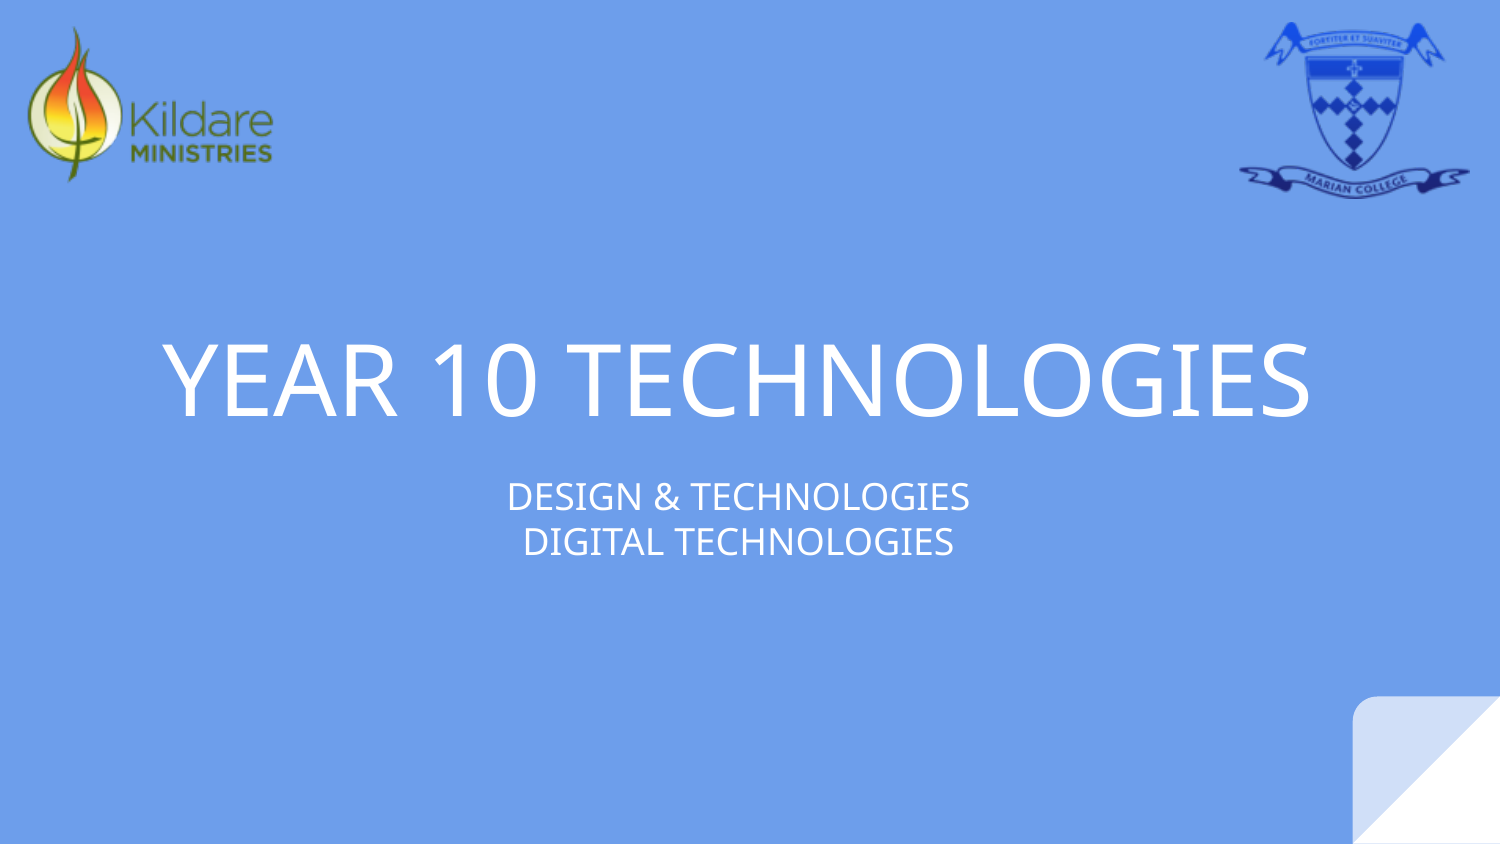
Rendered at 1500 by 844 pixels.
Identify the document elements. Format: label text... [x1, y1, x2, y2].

title YEAR 10 TECHNOLOGIES [64, 298, 1413, 452]
picture [22, 21, 281, 188]
subtitle DESIGN & TECHNOLOGIES DIGITAL TECHNOLOGIES [64, 457, 1413, 571]
picture [1239, 21, 1470, 199]
